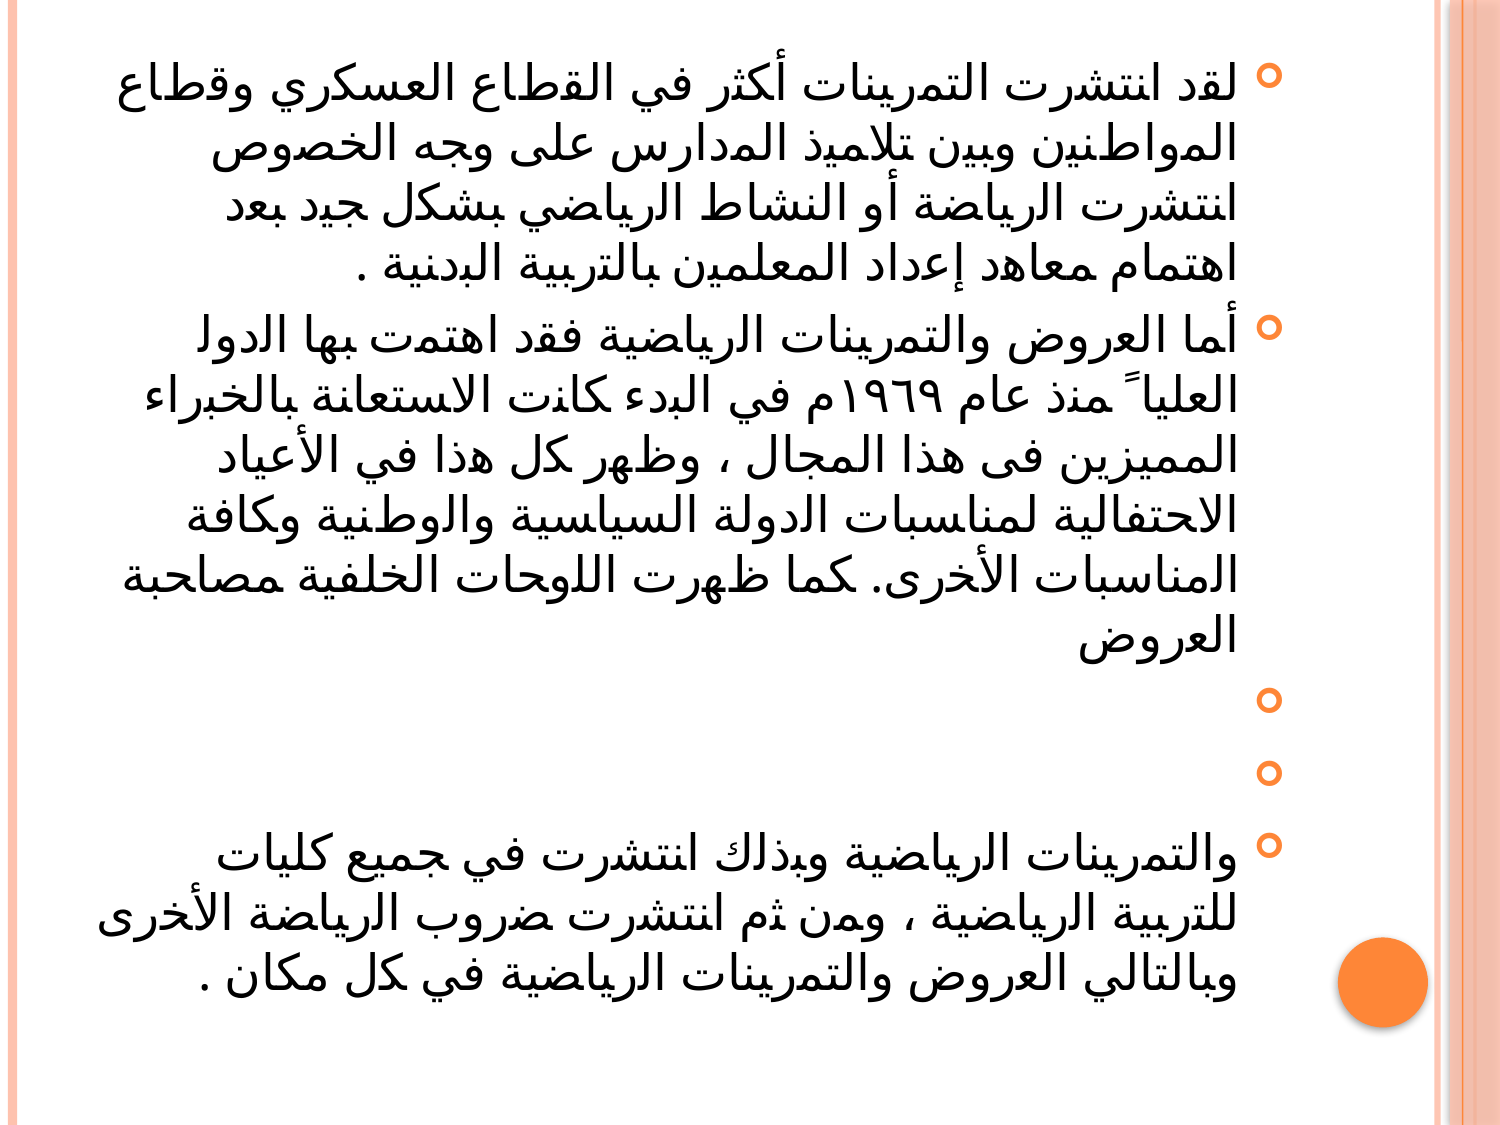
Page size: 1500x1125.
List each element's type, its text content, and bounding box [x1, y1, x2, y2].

list ﻟﻘﺩ ﺍﻨﺘﺸﺭﺕ ﺍﻟﺘﻤﺭﻴﻨﺎﺕ ﺃﻜﺜﺭ ﻓﻲ ﺍﻟﻘﻁﺎﻉ ﺍﻟﻌﺴﻜﺭﻱ ﻭﻗﻁﺎﻉ ﺍﻟﻤﻭﺍﻁﻨﻴﻥ ﻭﺒﻴﻥ ﺘﻼﻤﻴﺫ ﺍﻟﻤﺩﺍﺭﺱ ﻋﻠﻰ ﻭﺠﻪ ﺍﻟﺨﺼﻭﺹ ﺍﻨﺘﺸﺭﺕ ﺍﻟﺭﻴﺎﻀﺔ ﺃﻭ ﺍﻟﻨﺸﺎﻁ ﺍﻟﺭﻴﺎﻀﻲ ﺒﺸﻜل ﺠﻴﺩ ﺒﻌﺩ ﺍﻫﺘﻤﺎﻡ ﻤﻌﺎﻫﺩ ﺇﻋﺩﺍﺩ ﺍﻟﻤﻌﻠﻤﻴﻥ ﺒﺎﻟﺘﺭﺒﻴﺔ ﺍﻟﺒﺩﻨﻴﺔ . ﺃﻤﺎ ﺍﻟﻌﺭﻭﺽ ﻭﺍﻟﺘﻤﺭﻴﻨﺎﺕ ﺍﻟﺭﻴﺎﻀﻴﺔ ﻓﻘﺩ ﺍﻫﺘﻤﺕ ﺒﻬﺎ ﺍﻟﺩﻭﻟ العلياﹰ ﻤﻨﺫ ﻋﺎﻡ ١٩٦٩ﻡ ﻓﻲ ﺍﻟﺒﺩﺀ ﻜﺎﻨﺕ ﺍﻻﺴﺘﻌﺎﻨﺔ ﺒﺎﻟﺨﺒﺭﺍﺀ المميزين فى هذا المجال ، ﻭﻅﻬﺭ ﻜل ﻫﺫﺍ ﻓﻲ ﺍﻷﻋﻴﺎﺩ ﺍﻻﺤﺘﻔﺎﻟﻴﺔ ﻟﻤﻨﺎﺴﺒﺎﺕ ﺍﻟﺩﻭﻟﺔ ﺍﻟﺴﻴﺎﺴﻴﺔ ﻭﺍﻟﻭﻁﻨﻴﺔ ﻭﻜﺎﻓﺔ ﺍﻟمناسبات ﺍﻷﺨﺭﻯ. ﻜﻤﺎ ﻅﻬﺭﺕ ﺍﻟﻠﻭﺤﺎﺕ ﺍﻟﺨﻠﻔﻴﺔ ﻤﺼﺎﺤﺒﺔ ﺍﻟﻌﺭﻭﺽ ﻭﺍﻟﺘﻤﺭﻴﻨﺎﺕ ﺍﻟﺭﻴﺎﻀﻴﺔ ﻭﺒﺫﻟﻙ ﺍﻨﺘﺸﺭﺕ ﻓﻲ ﺠﻤﻴﻊ كليات ﻟﻠﺘﺭﺒﻴﺔ ﺍﻟﺭﻴﺎﻀﻴﺔ ، ﻭﻤﻥ ﺜﻡ ﺍﻨﺘﺸﺭﺕ ﻀﺭﻭﺏ ﺍﻟﺭﻴﺎﻀﺔ ﺍﻷﺨﺭﻯ ﻭﺒﺎﻟﺘﺎﻟﻲ ﺍﻟﻌﺭﻭﺽ ﻭﺍﻟﺘﻤﺭﻴﻨﺎﺕ ﺍﻟﺭﻴﺎﻀﻴﺔ ﻓﻲ ﻜل مكان . [75, 42, 1300, 1062]
